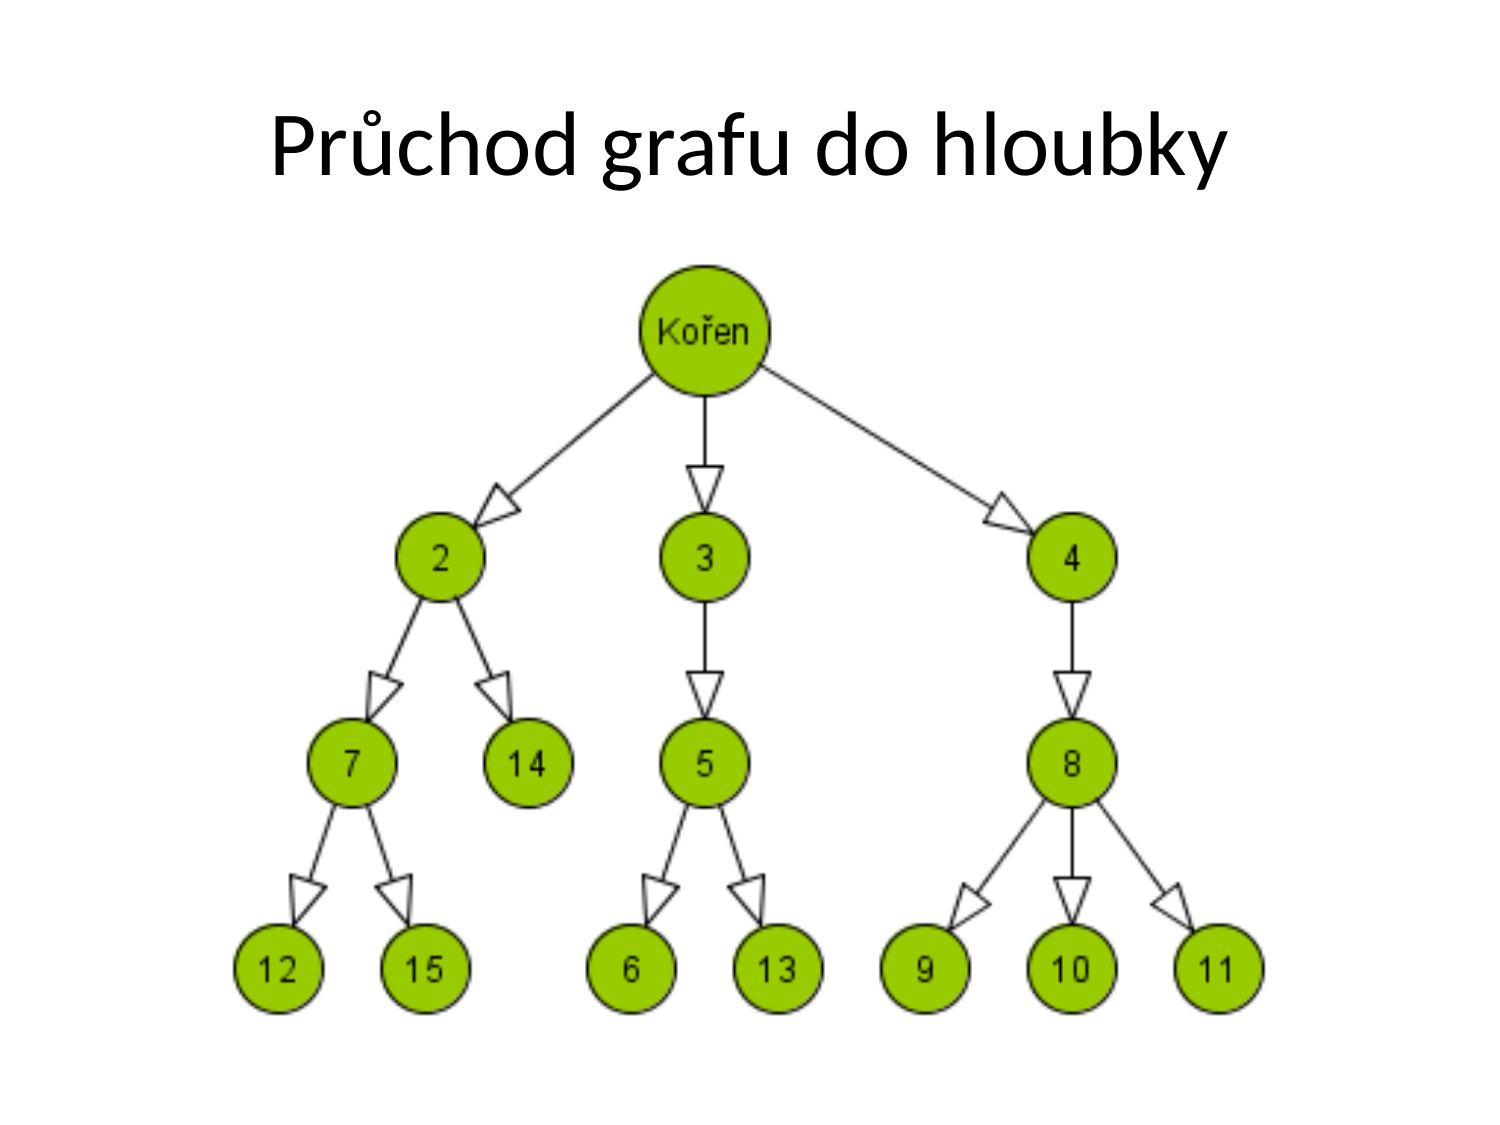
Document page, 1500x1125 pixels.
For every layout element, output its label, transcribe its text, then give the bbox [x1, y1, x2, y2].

title Průchod grafu do hloubky [75, 45, 1425, 233]
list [202, 222, 1298, 1045]
